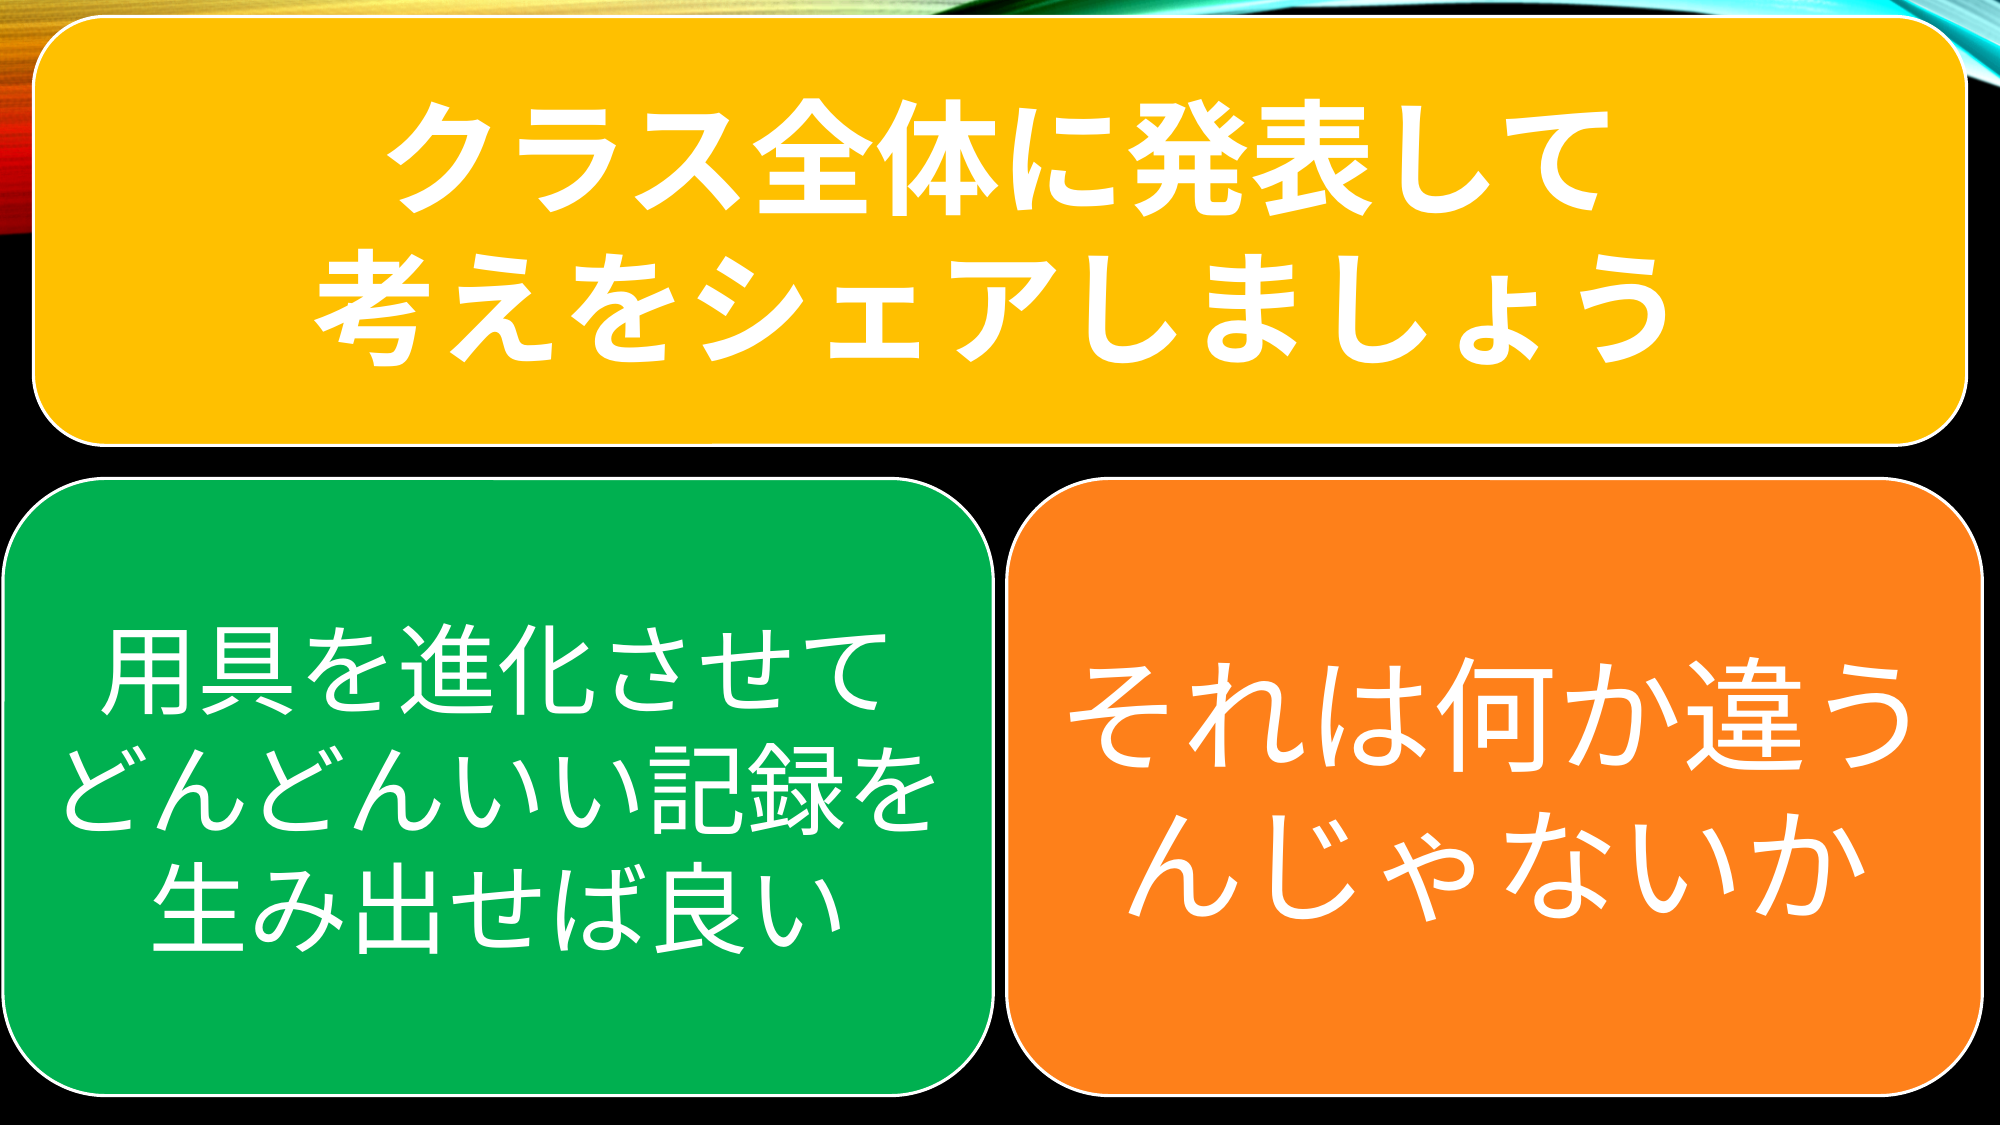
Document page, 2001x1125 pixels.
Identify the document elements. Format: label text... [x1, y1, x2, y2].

text_box クラス全体に発表して 考えをシェアしましょう [31, 14, 1969, 447]
text_box 用具を進化させて どんどんいい記録を 生み出せば良い [1, 476, 995, 1098]
picture [0, 0, 2000, 237]
text_box それは何か違うんじゃないか [1005, 476, 1984, 1098]
